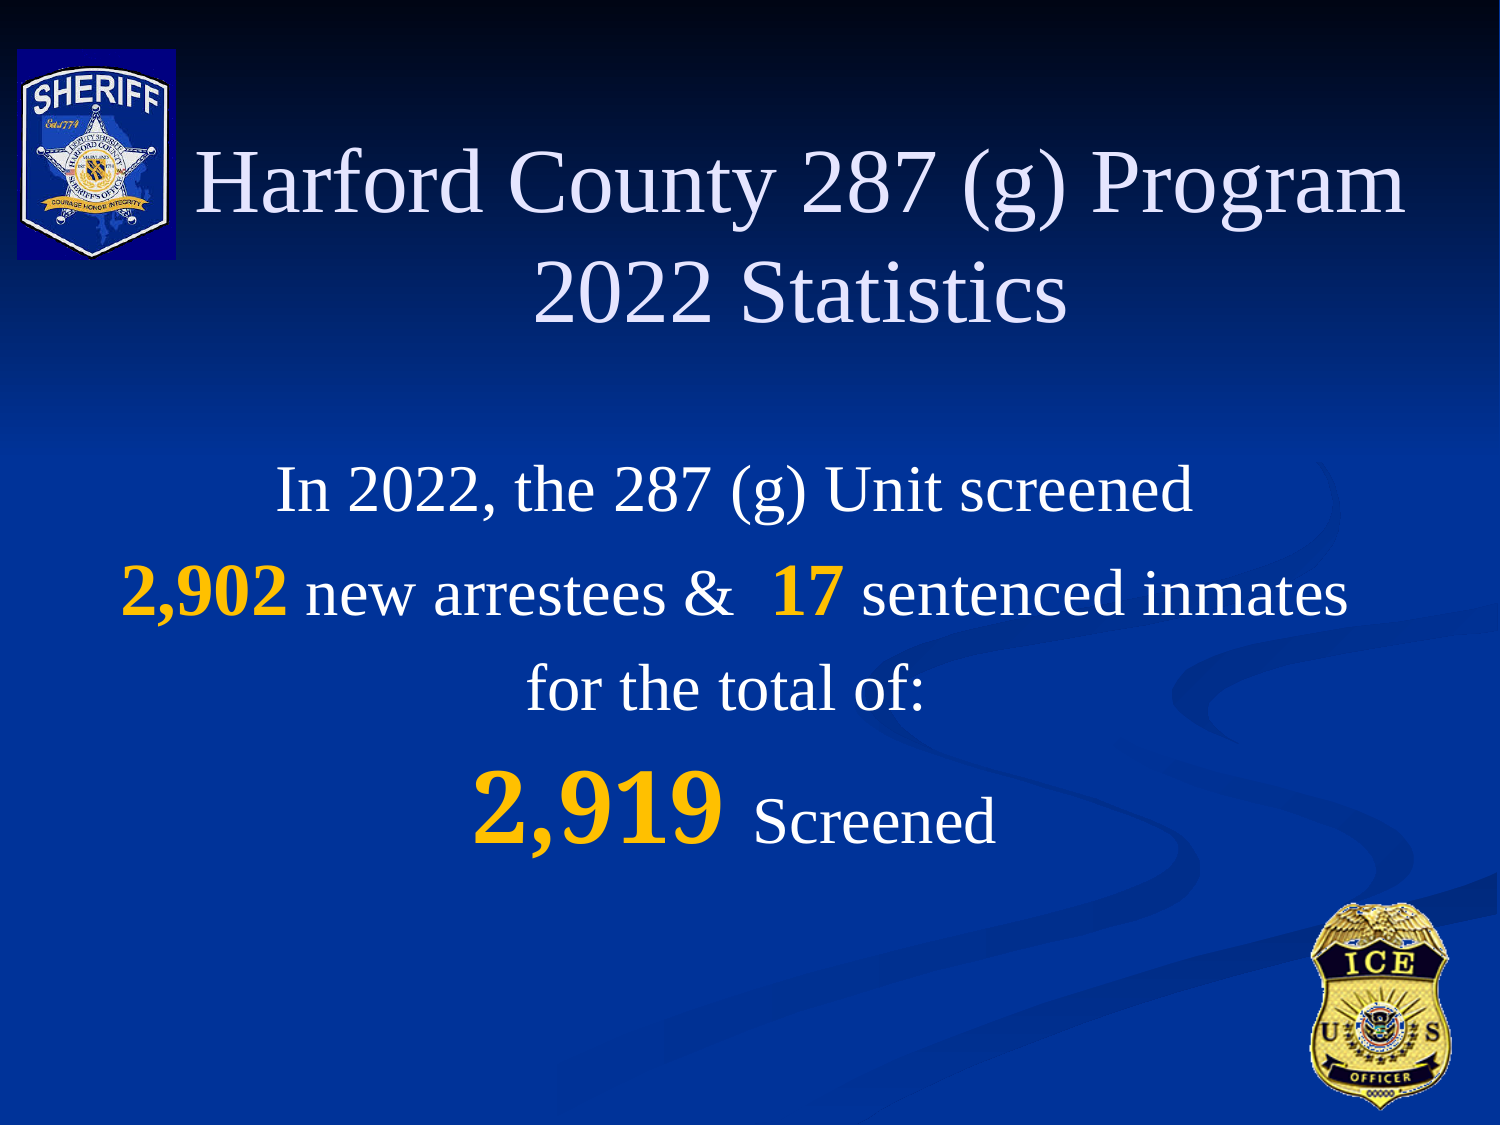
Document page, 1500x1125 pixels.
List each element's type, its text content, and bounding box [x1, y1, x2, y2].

picture [1299, 899, 1461, 1113]
picture [17, 49, 177, 261]
subtitle In 2022, the 287 (g) Unit screened 2,902 new arrestees & 17 sentenced inmates for the total of: 2,919 Screened [62, 437, 1425, 975]
text_box [0, 0, 188, 1125]
title Harford County 287 (g) Program 2022 Statistics [177, 62, 1425, 400]
